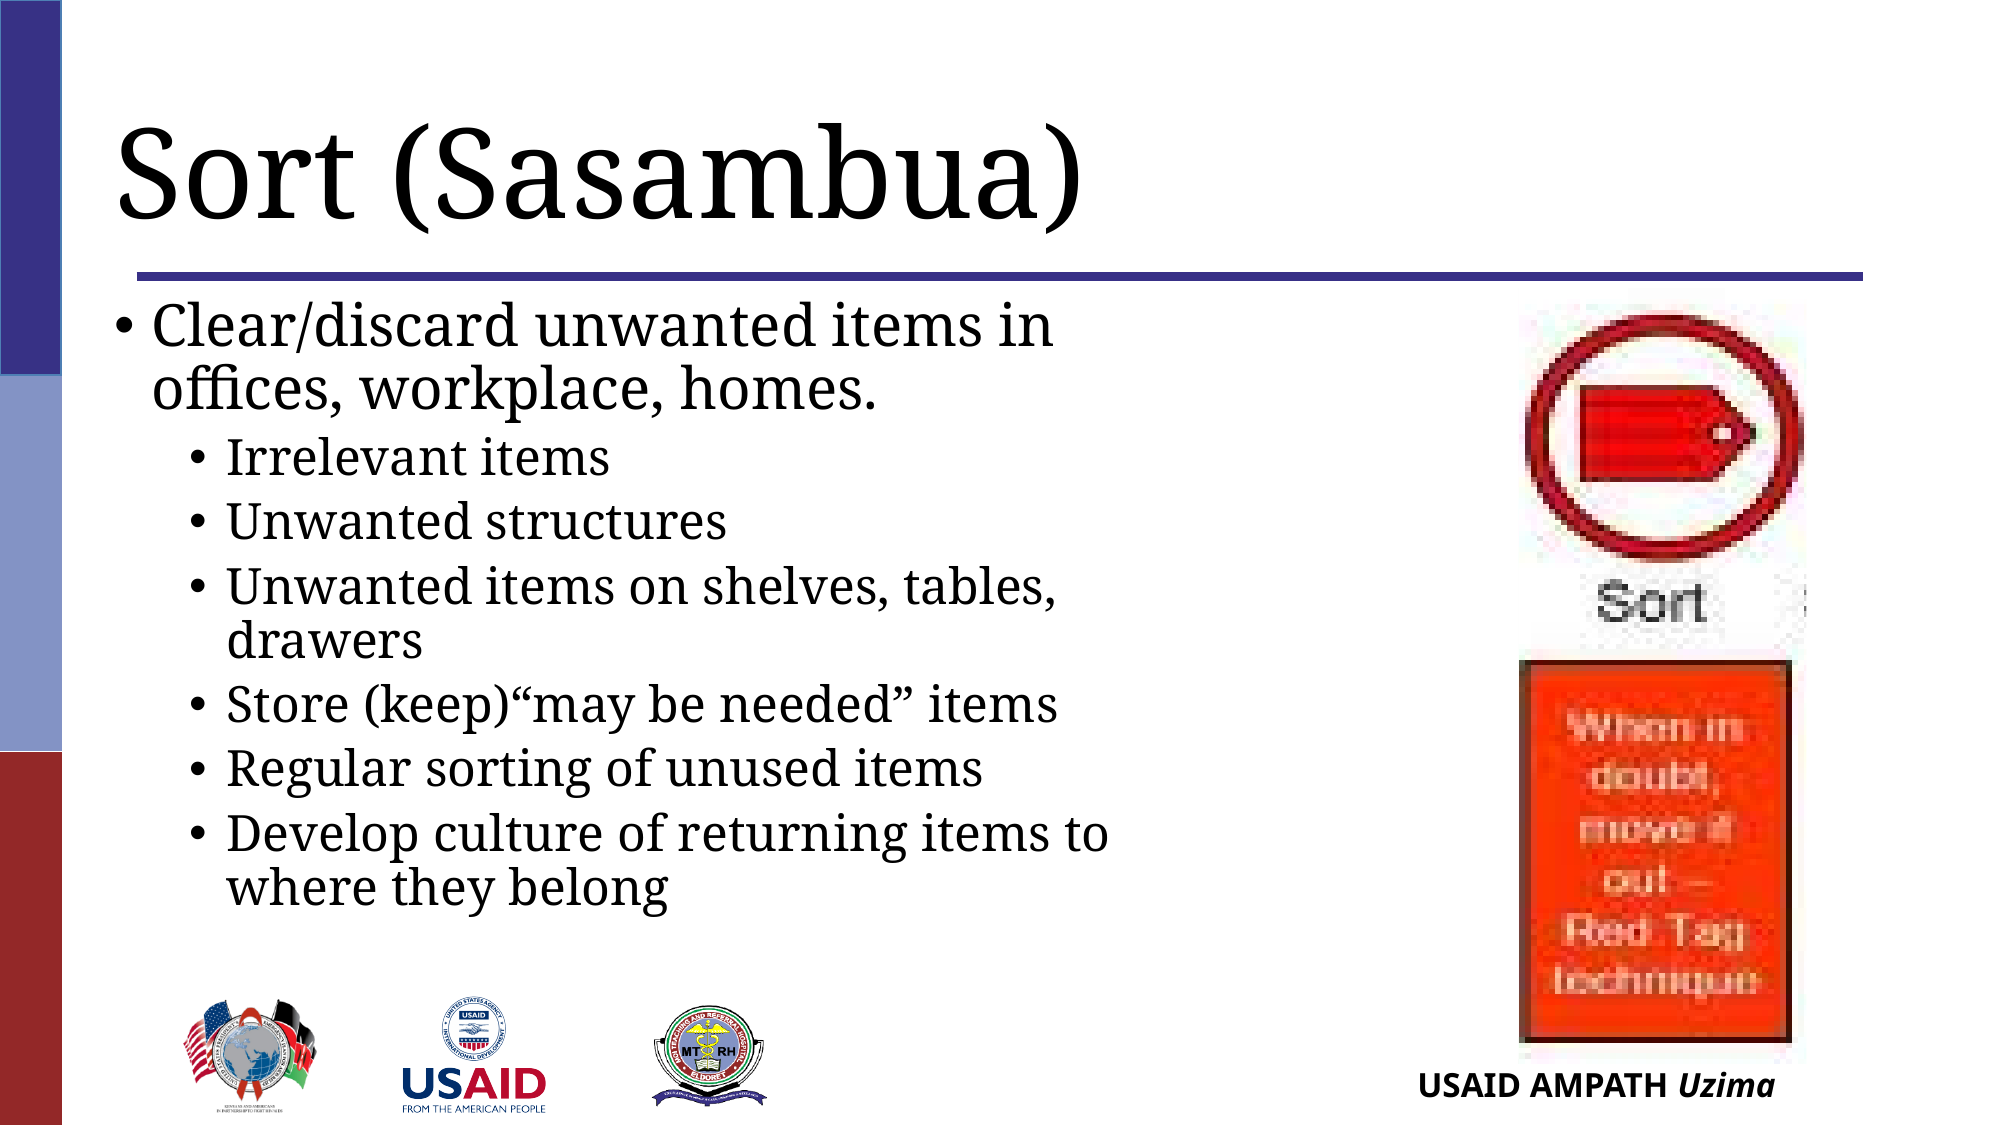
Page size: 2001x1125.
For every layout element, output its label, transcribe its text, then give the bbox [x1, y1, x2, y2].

picture [649, 1102, 770, 1110]
list Clear/discard unwanted items in offices, workplace, homes. Irrelevant items Unwanted structures Unwanted items on shelves, tables, drawers Store (keep)“may be needed” items Regular sorting of unused items Develop culture of returning items to where they belong [99, 288, 1200, 1102]
picture [1518, 288, 1807, 1064]
title Sort (Sasambua) [99, 119, 1450, 238]
picture [371, 1102, 577, 1125]
picture [183, 1102, 317, 1114]
